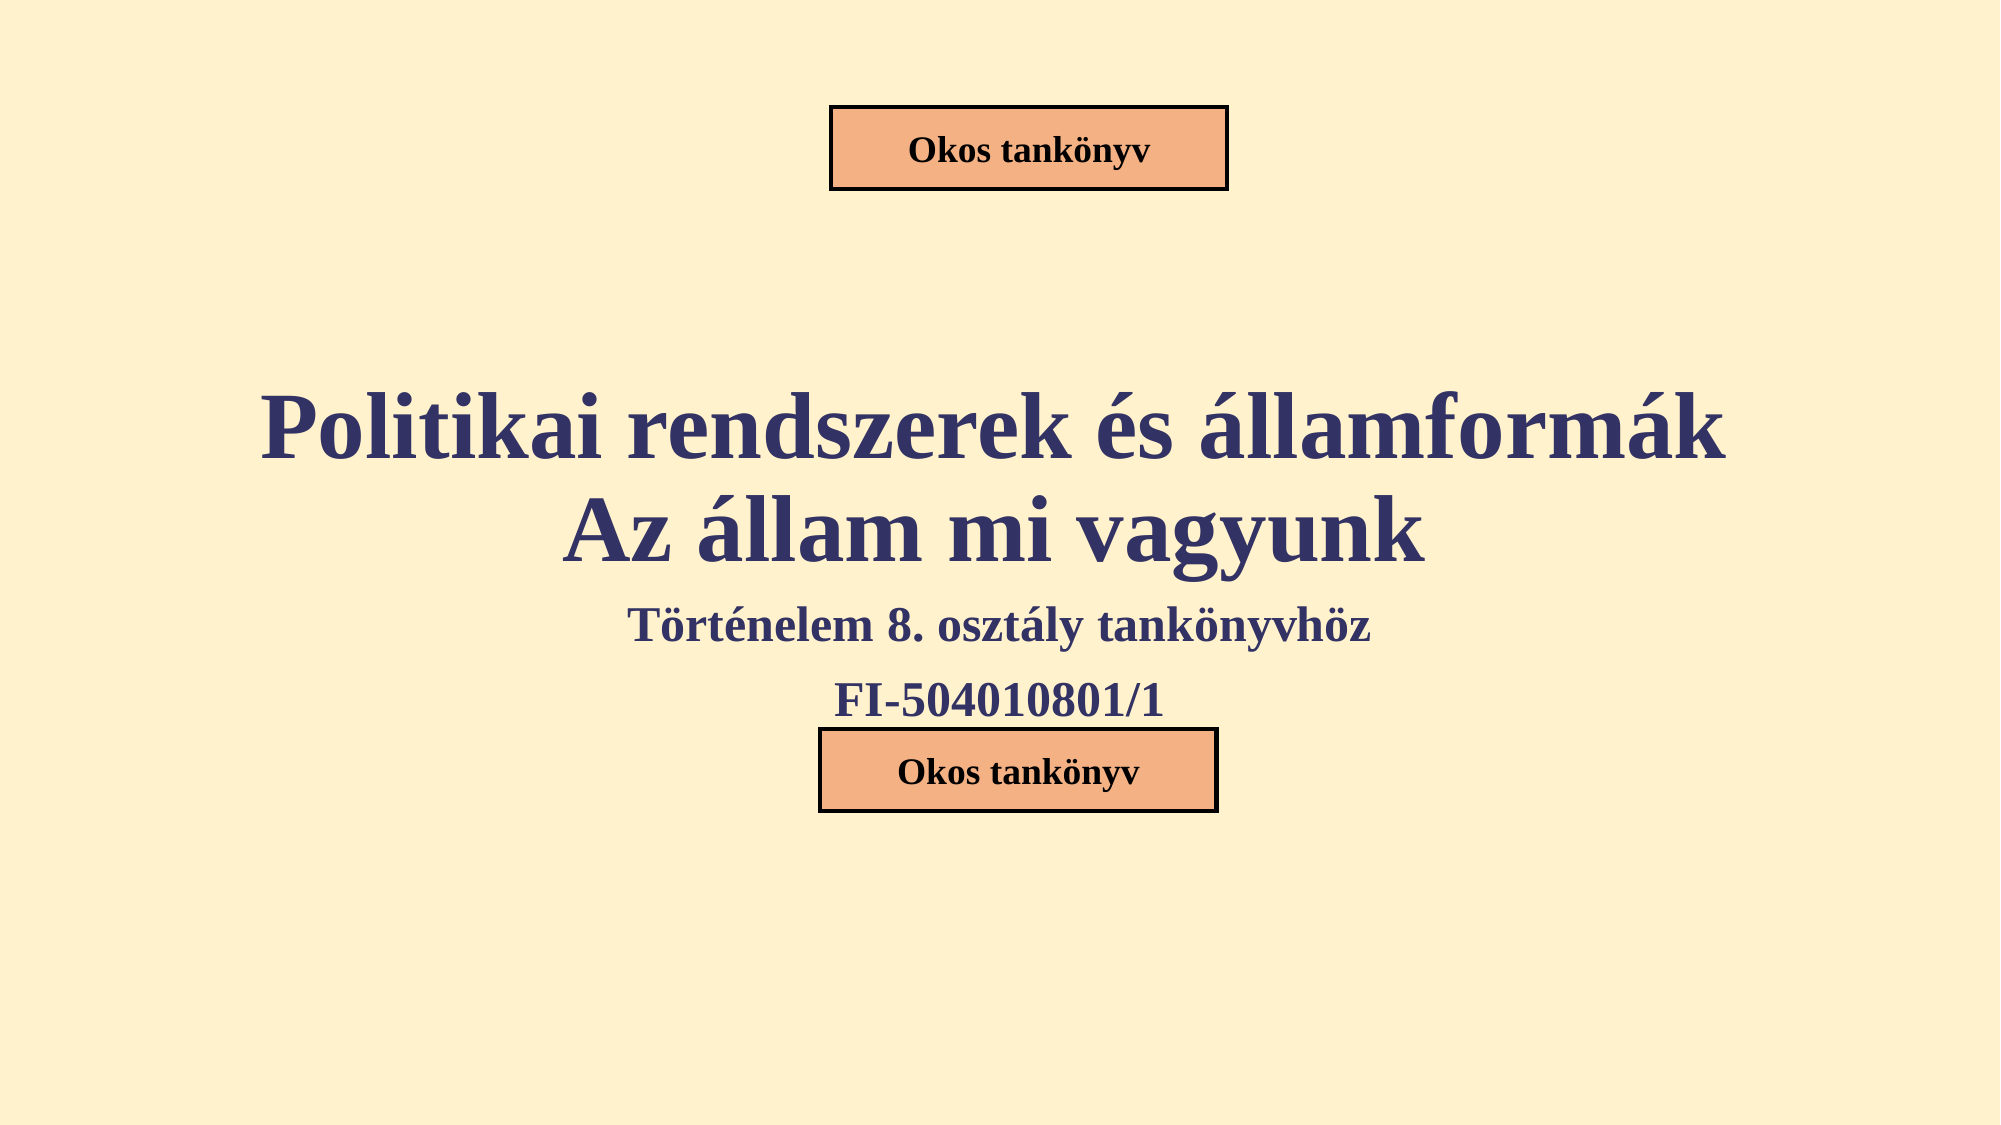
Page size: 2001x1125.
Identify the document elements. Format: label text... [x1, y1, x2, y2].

subtitle Történelem 8. osztály tankönyvhöz FI-504010801/1 [249, 590, 1750, 743]
text_box Okos tankönyv [830, 106, 1228, 190]
text_box Okos tankönyv [819, 728, 1217, 812]
title Politikai rendszerek és államformák Az állam mi vagyunk [243, 270, 1744, 590]
